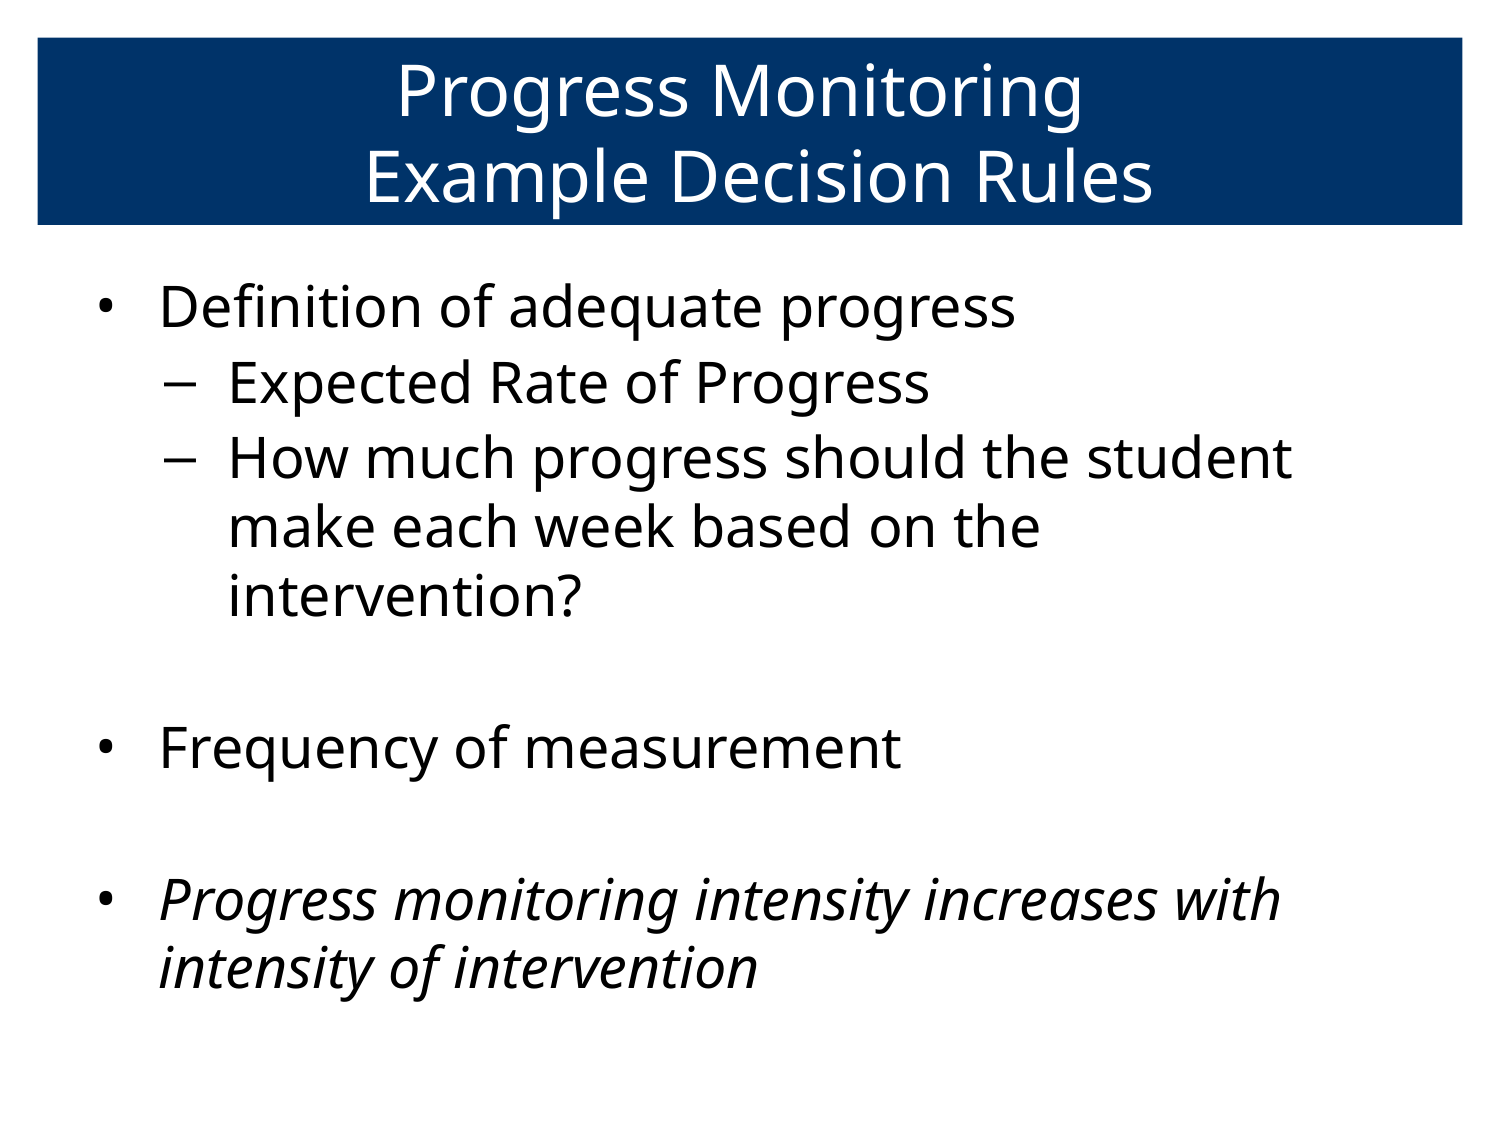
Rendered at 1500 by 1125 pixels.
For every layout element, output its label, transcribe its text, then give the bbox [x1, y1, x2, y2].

title Progress Monitoring Example Decision Rules [37, 37, 1463, 225]
list Definition of adequate progress Expected Rate of Progress How much progress should the student make each week based on the intervention? Frequency of measurement Progress monitoring intensity increases with intensity of intervention [75, 262, 1425, 1013]
